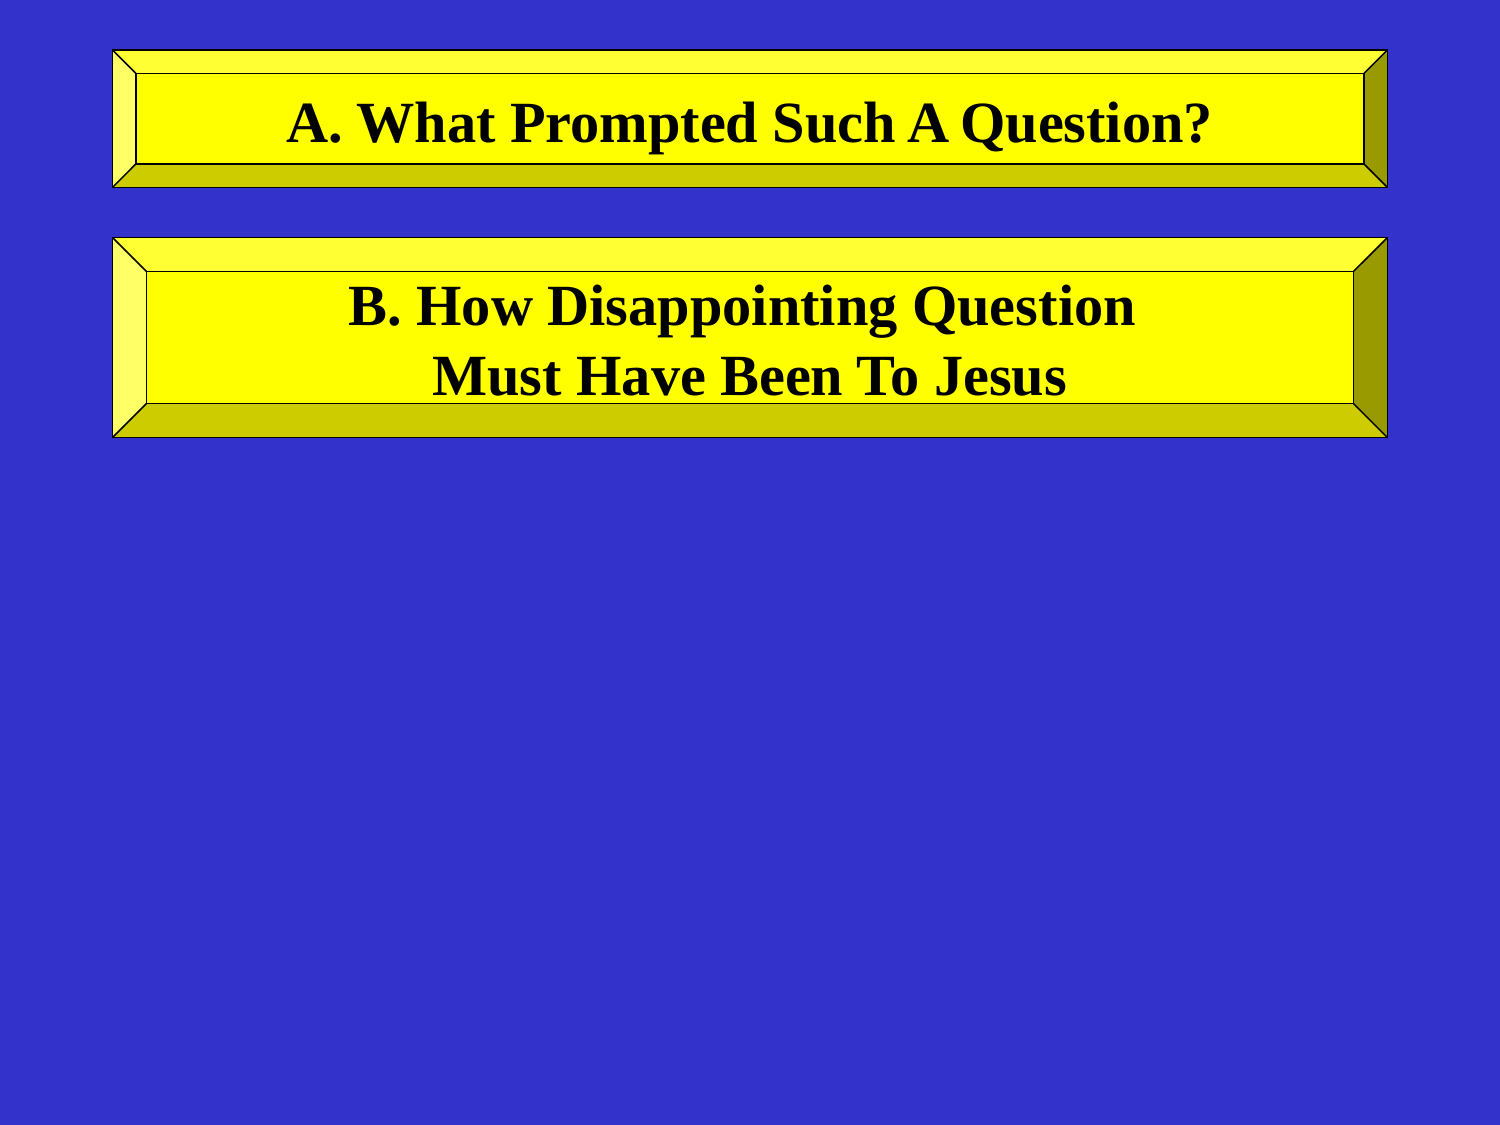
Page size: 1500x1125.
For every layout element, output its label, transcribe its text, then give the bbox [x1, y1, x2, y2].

text_box A. What Prompted Such A Question? [112, 49, 1388, 188]
text_box B. How Disappointing Question Must Have Been To Jesus [112, 237, 1388, 438]
